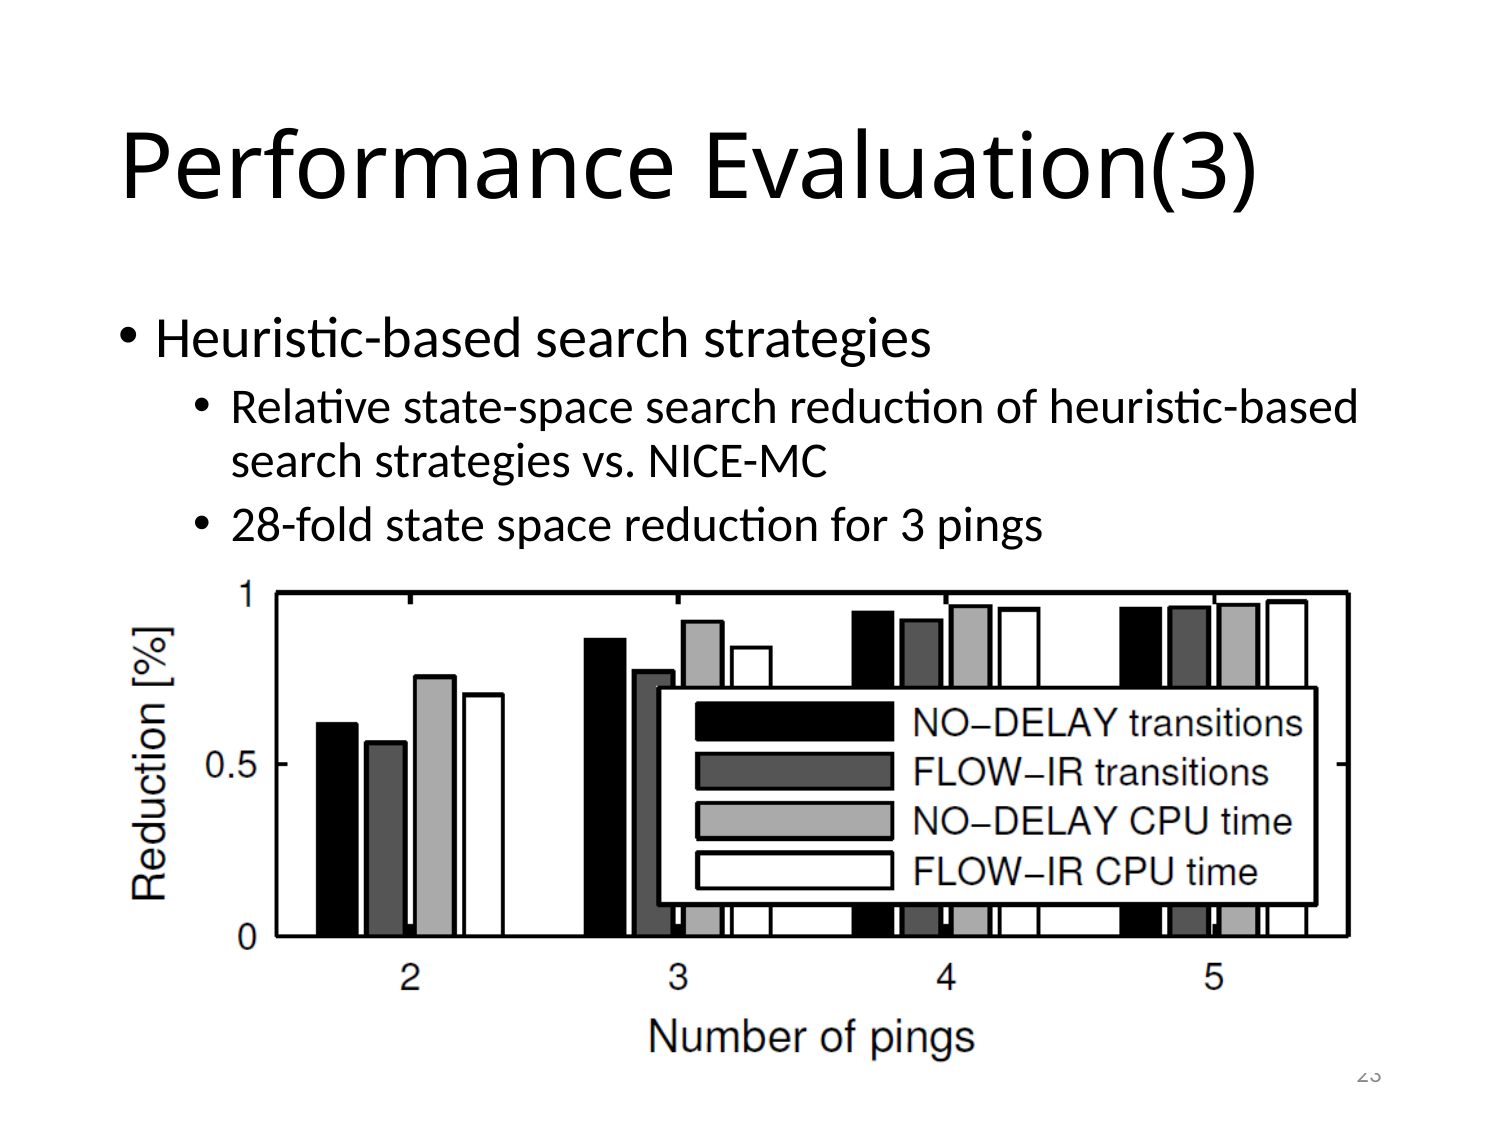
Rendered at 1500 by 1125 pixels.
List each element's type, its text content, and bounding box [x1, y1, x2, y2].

title Performance Evaluation(3) [103, 59, 1397, 278]
picture [113, 572, 1386, 1073]
list Heuristic-based search strategies Relative state-space search reduction of heuristic-based search strategies vs. NICE-MC 28-fold state space reduction for 3 pings [103, 299, 1397, 1014]
slide_number 23 [1059, 1042, 1397, 1103]
